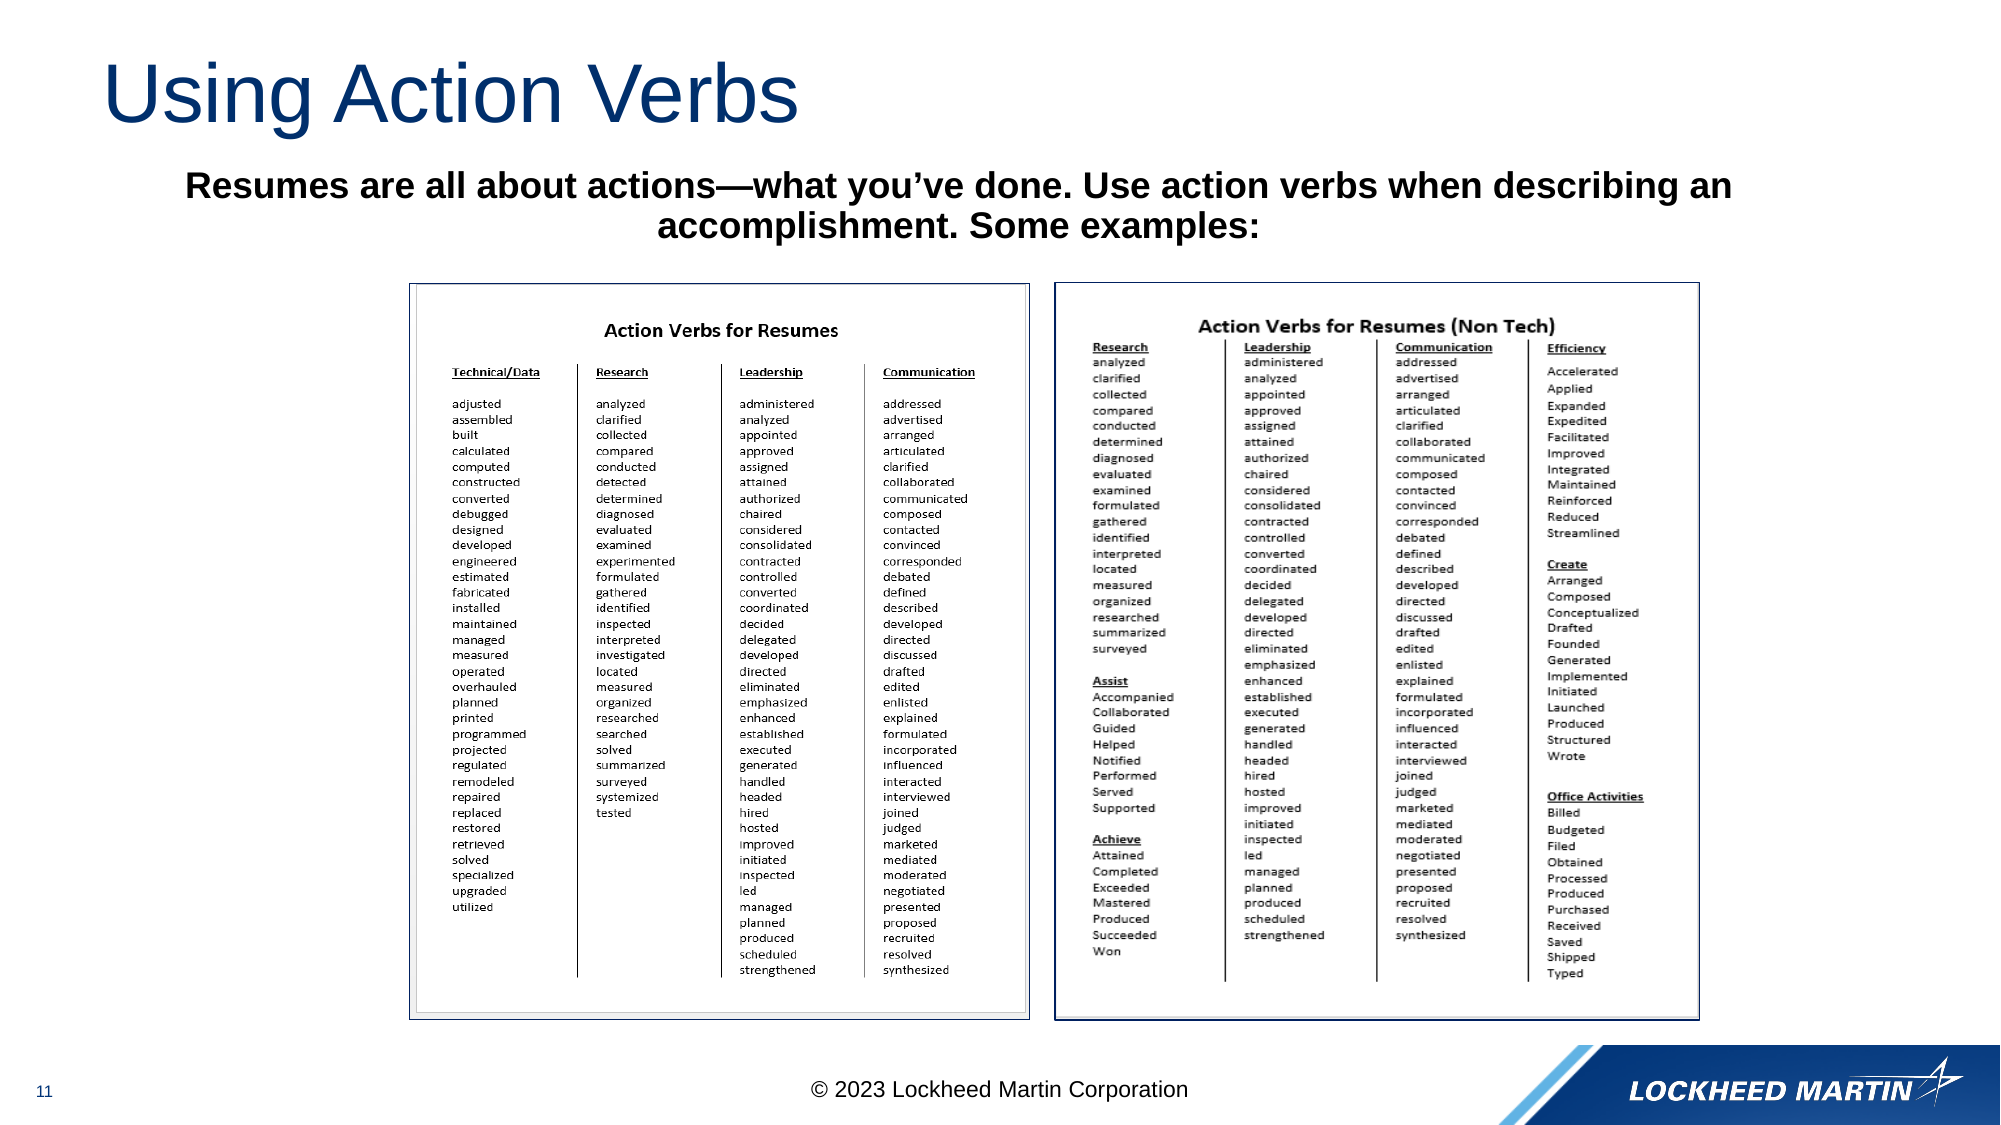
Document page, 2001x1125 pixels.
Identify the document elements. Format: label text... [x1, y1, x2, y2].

picture [1498, 1045, 2000, 1125]
picture [409, 283, 1030, 1020]
picture [1055, 283, 1699, 1020]
list Resumes are all about actions—what you’ve done. Use action verbs when describing an accomplishment. Some examples: [87, 159, 1813, 255]
title Using Action Verbs [87, 43, 1813, 159]
